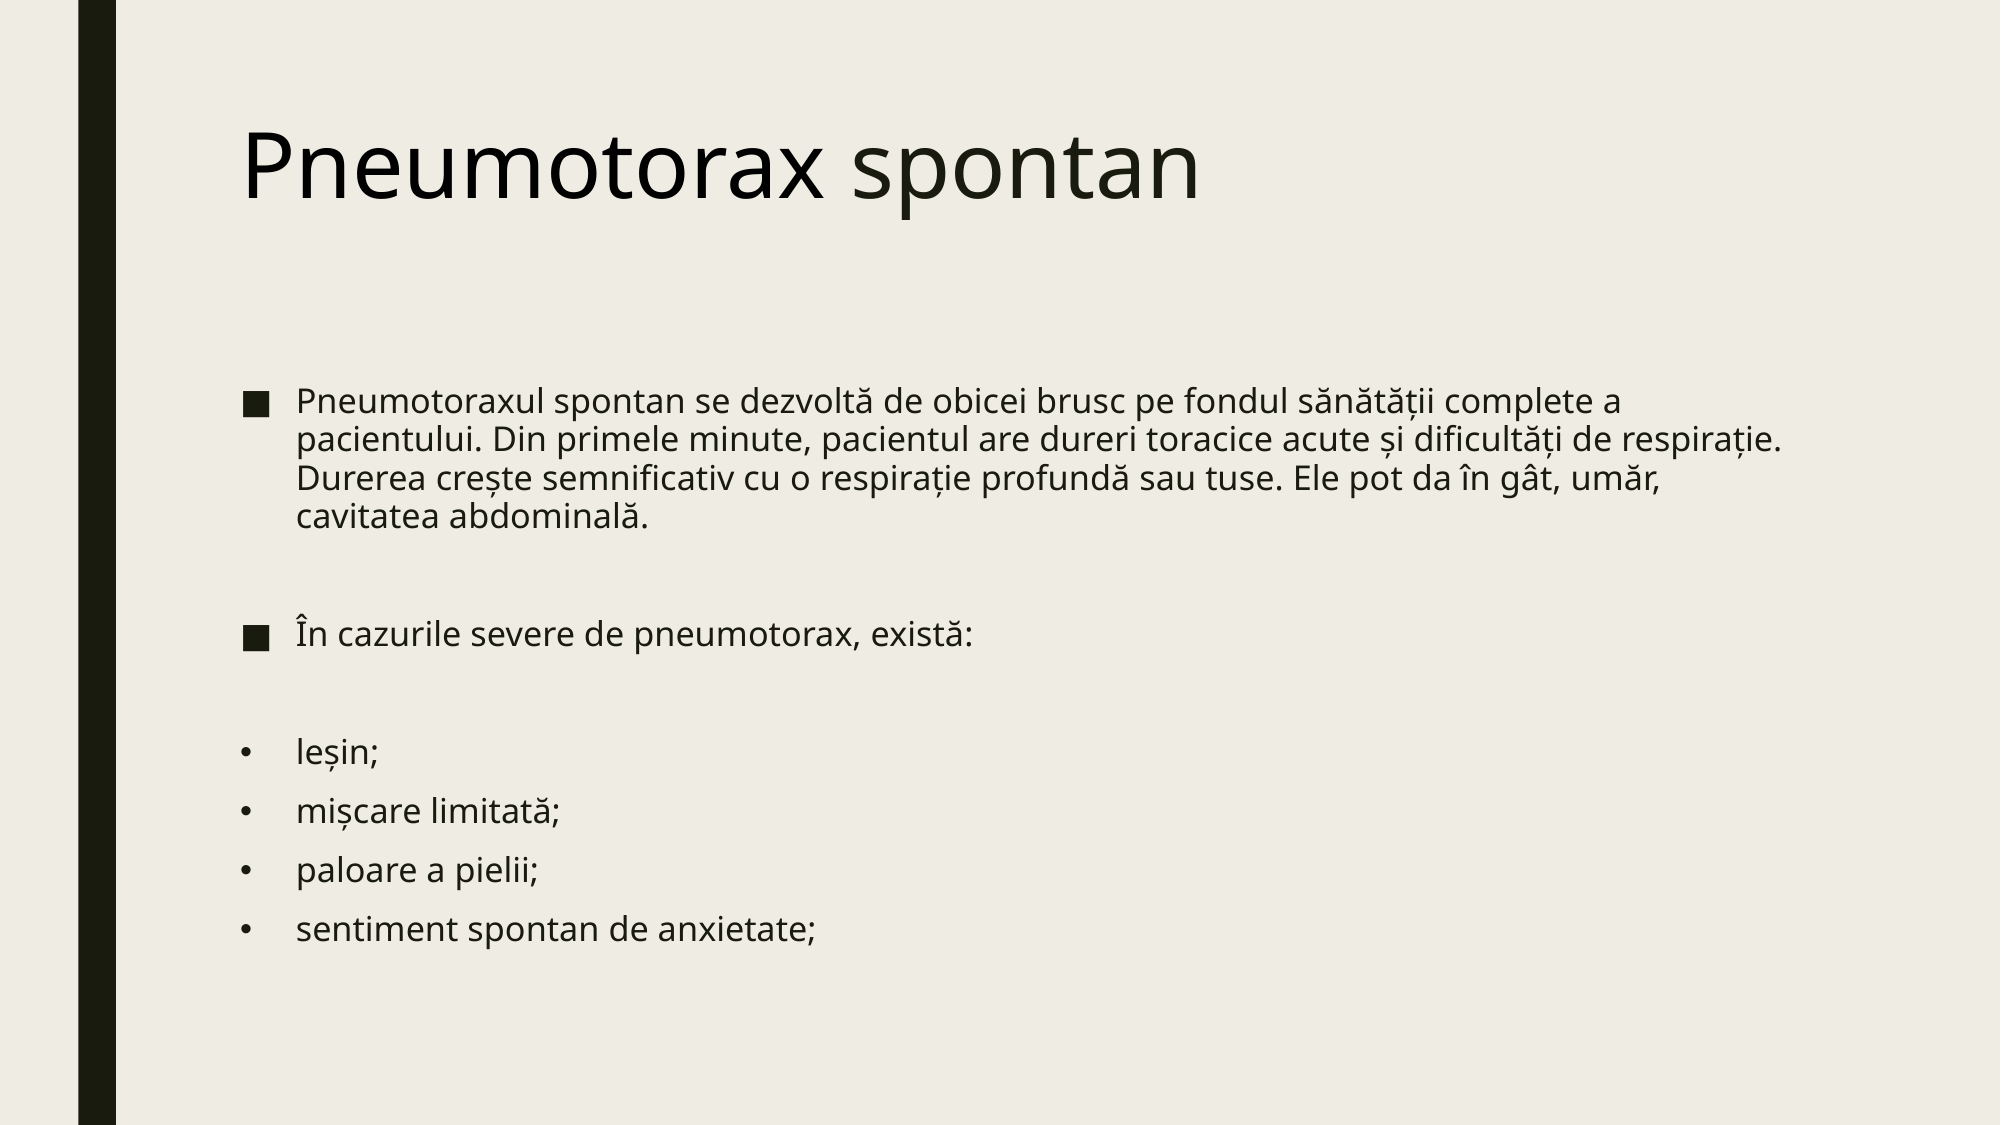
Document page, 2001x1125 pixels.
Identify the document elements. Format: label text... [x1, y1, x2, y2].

list Pneumotoraxul spontan se dezvoltă de obicei brusc pe fondul sănătății complete a pacientului. Din primele minute, pacientul are dureri toracice acute și dificultăți de respirație. Durerea crește semnificativ cu o respirație profundă sau tuse. Ele pot da în gât, umăr, cavitatea abdominală. În cazurile severe de pneumotorax, există: leșin; mișcare limitată; paloare a pielii; sentiment spontan de anxietate; [225, 375, 1800, 963]
title Pneumotorax spontan [225, 112, 1800, 357]
